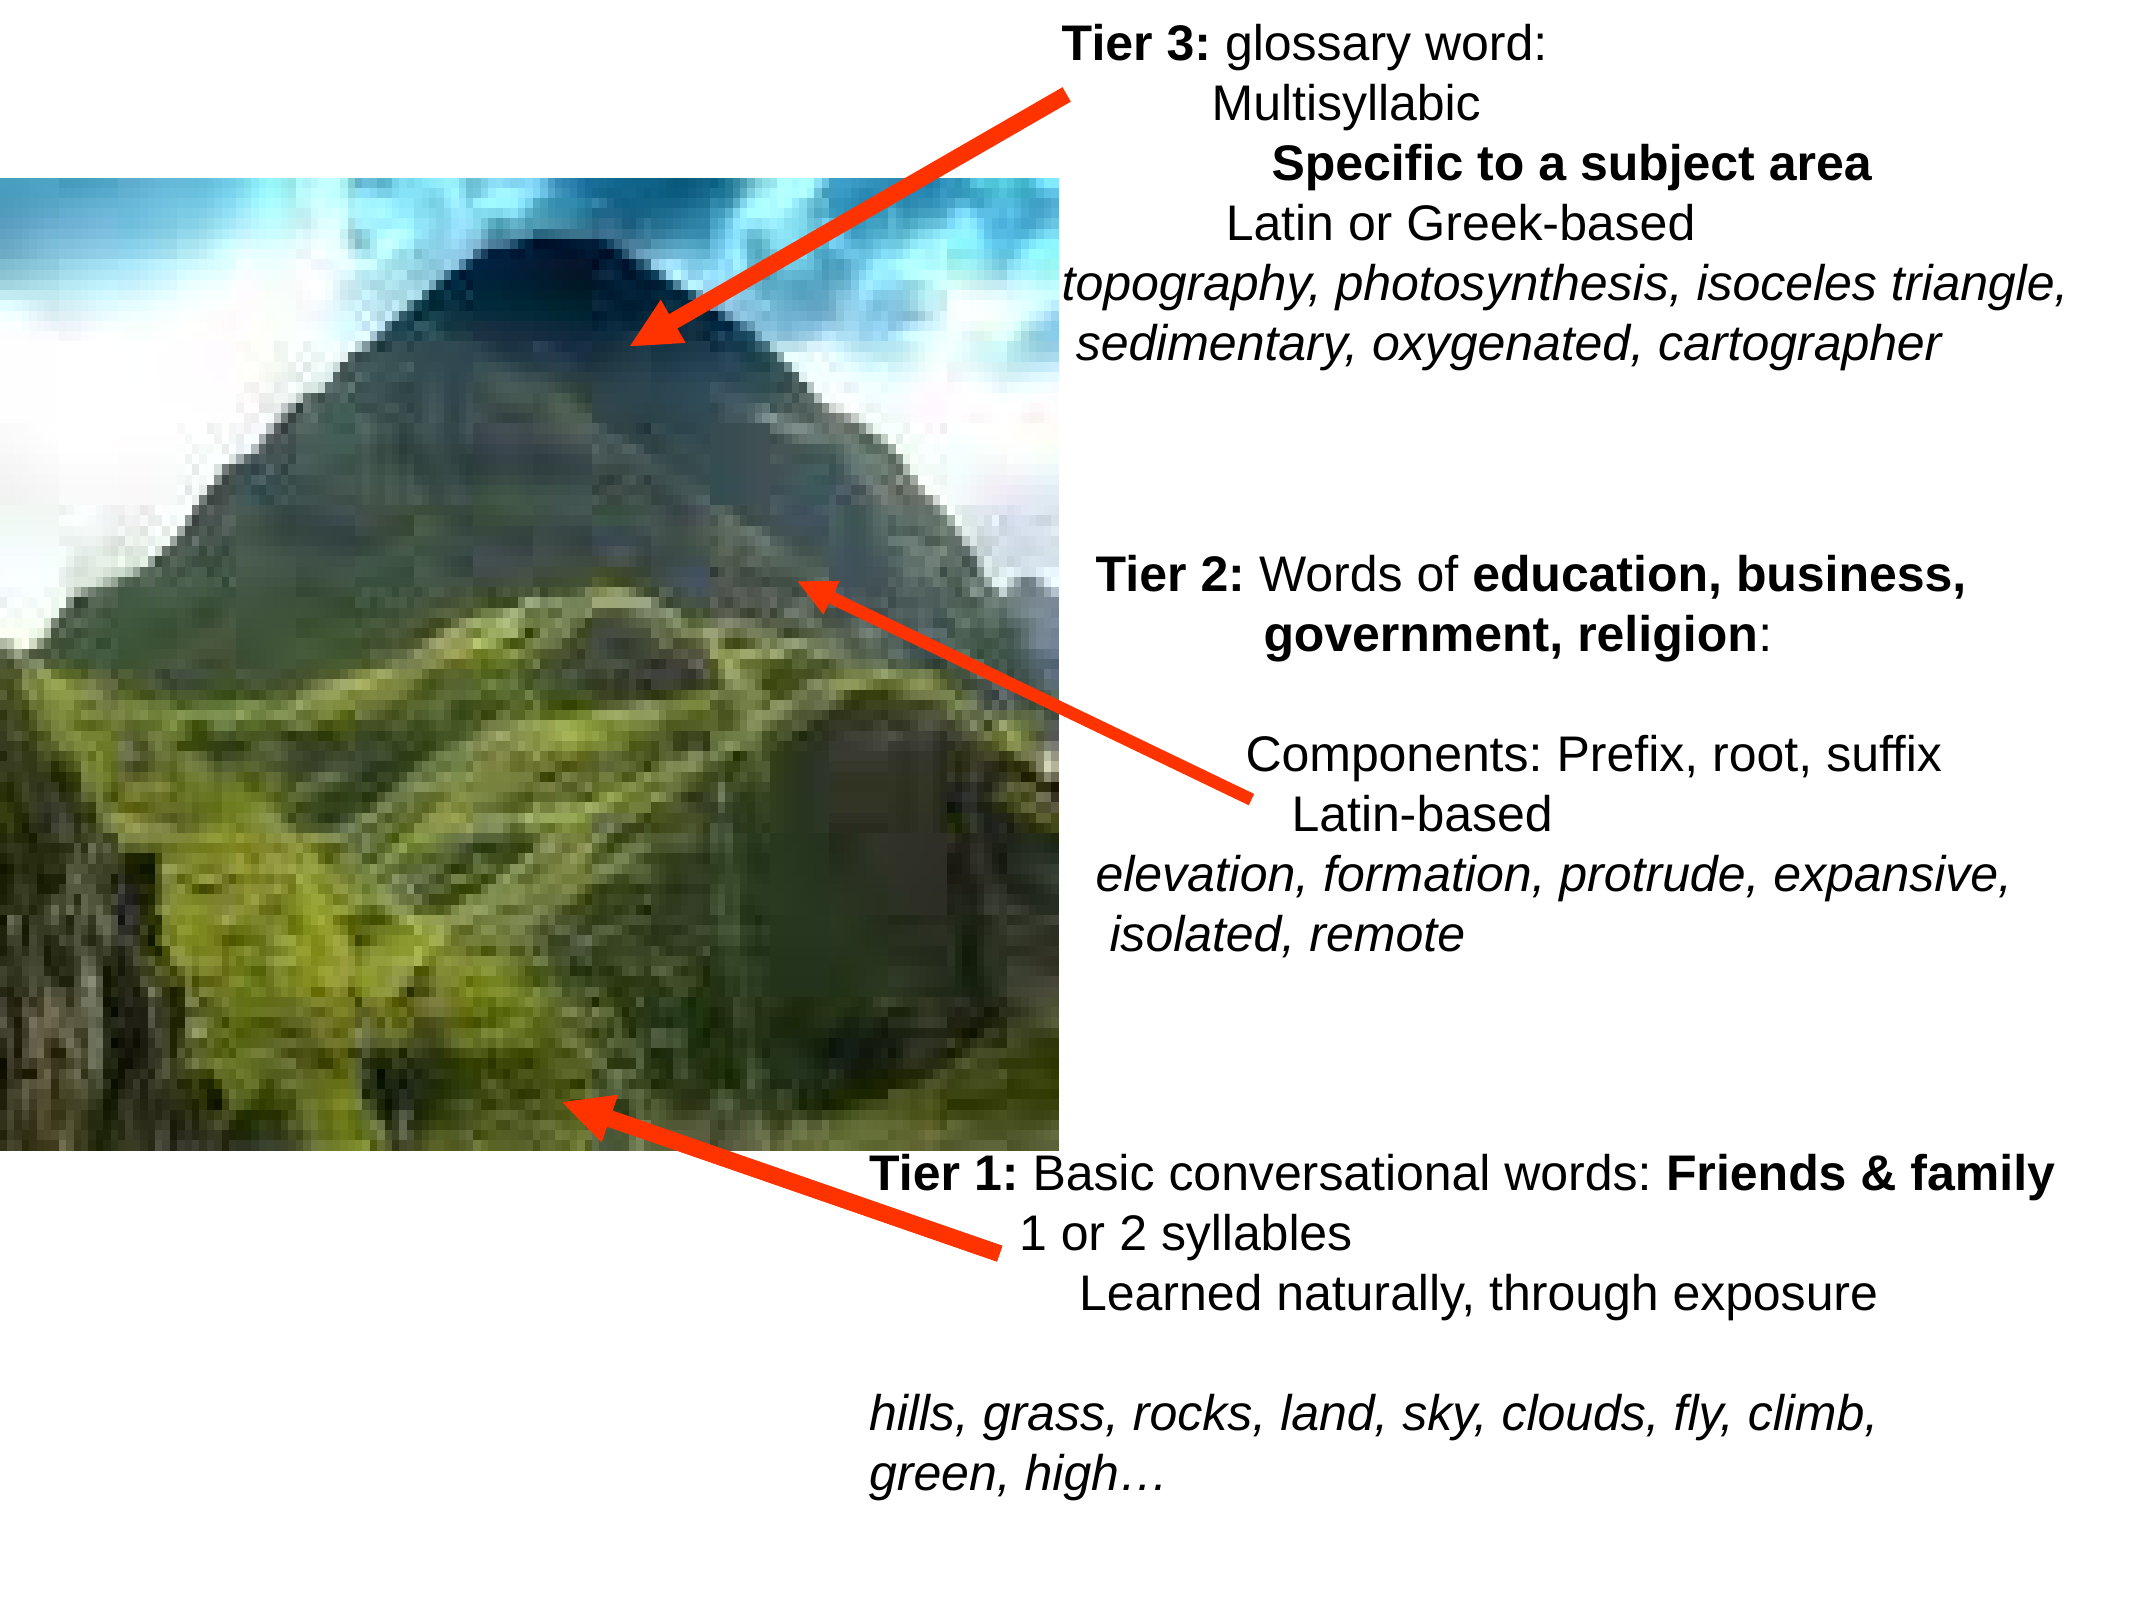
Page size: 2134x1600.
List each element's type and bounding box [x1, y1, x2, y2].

text_box [562, 1101, 2068, 1600]
picture [0, 178, 1059, 1151]
text_box [629, 0, 2082, 370]
text_box [797, 530, 2025, 960]
